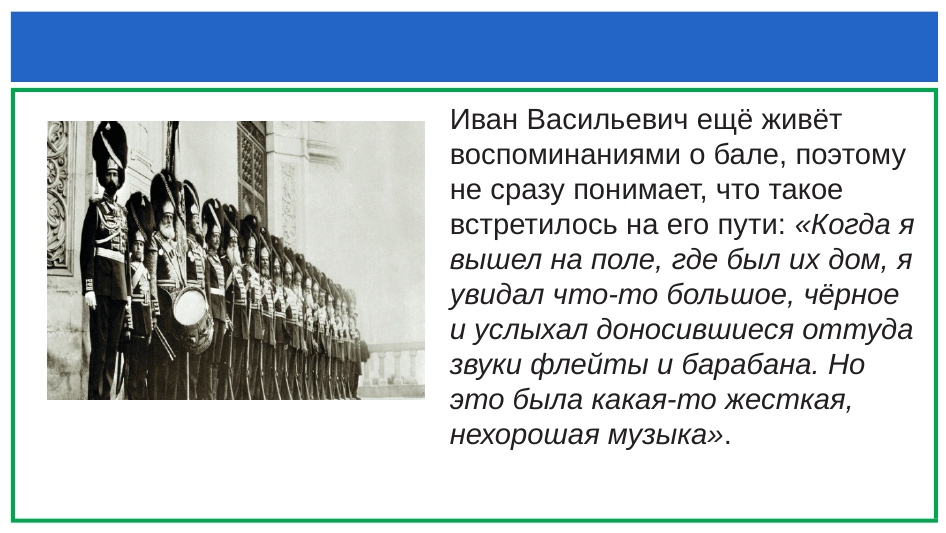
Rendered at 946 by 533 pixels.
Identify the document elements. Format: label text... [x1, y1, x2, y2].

list Иван Васильевич ещё живёт воспоминаниями о бале, поэтому не сразу понимает, что такое встретилось на его пути: «Когда я вышел на поле, где был их дом, я увидал что-то большое, чёрное и услыхал доносившиеся оттуда звуки флейты и барабана. Но это была какая-то жесткая, нехорошая музыка». [449, 100, 922, 525]
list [47, 121, 425, 401]
